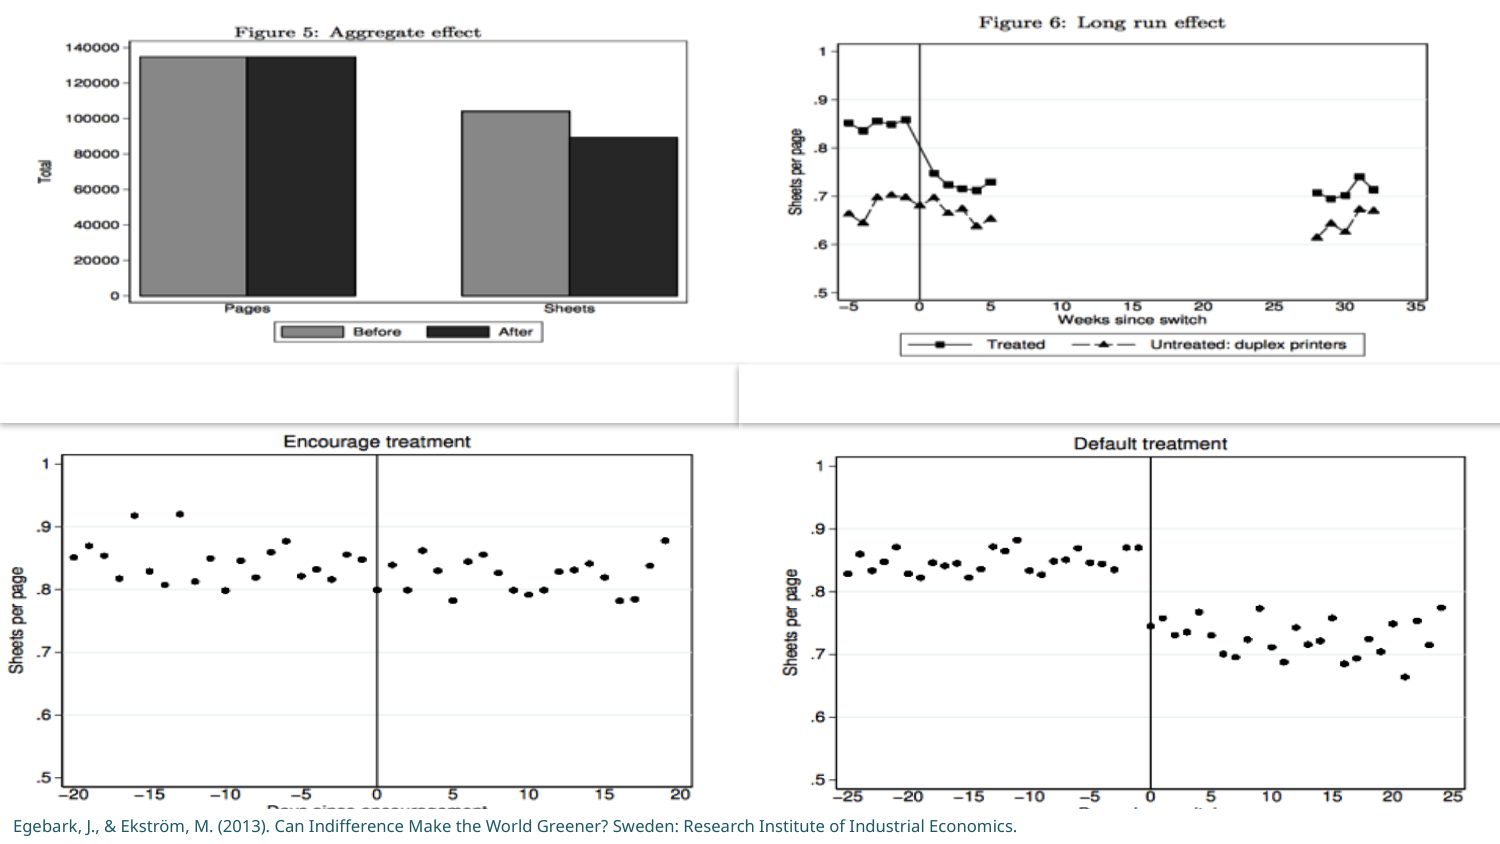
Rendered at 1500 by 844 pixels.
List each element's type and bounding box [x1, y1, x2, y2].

text_box [0, 364, 736, 844]
text_box [738, 364, 1500, 844]
picture [0, 0, 1500, 364]
